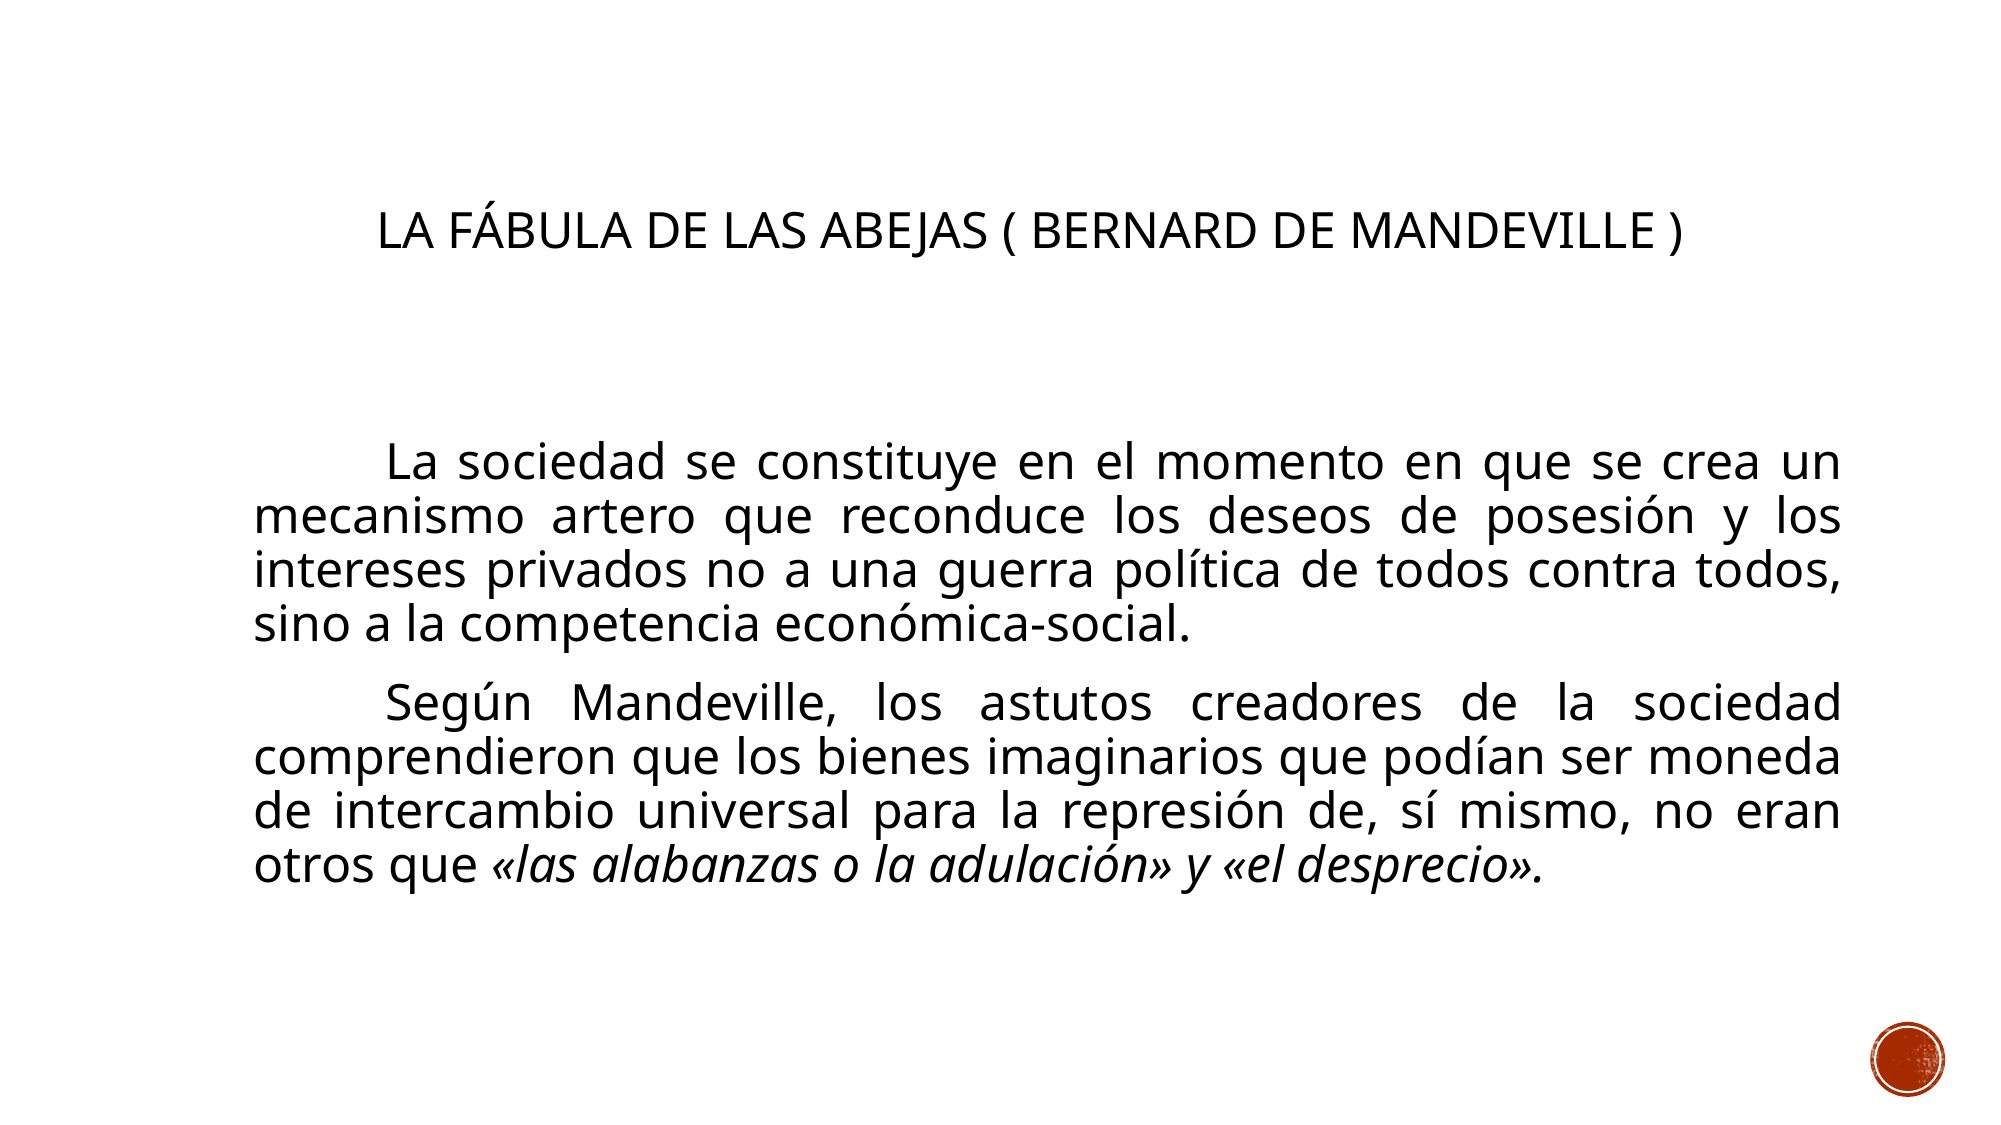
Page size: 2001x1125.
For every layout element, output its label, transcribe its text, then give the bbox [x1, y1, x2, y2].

title la fábula de las abejas ( Bernard de Mandeville ) [190, 80, 1841, 344]
list La sociedad se constituye en el momento en que se crea un mecanismo artero que reconduce los deseos de posesión y los intereses privados no a una guerra política de todos contra todos, sino a la competencia económica-social. Según Mandeville, los astutos creadores de la sociedad comprendieron que los bienes imaginarios que podían ser moneda de intercambio universal para la represión de, sí mismo, no eran otros que «las alabanzas o la adulación» y «el desprecio». [208, 343, 1859, 1009]
